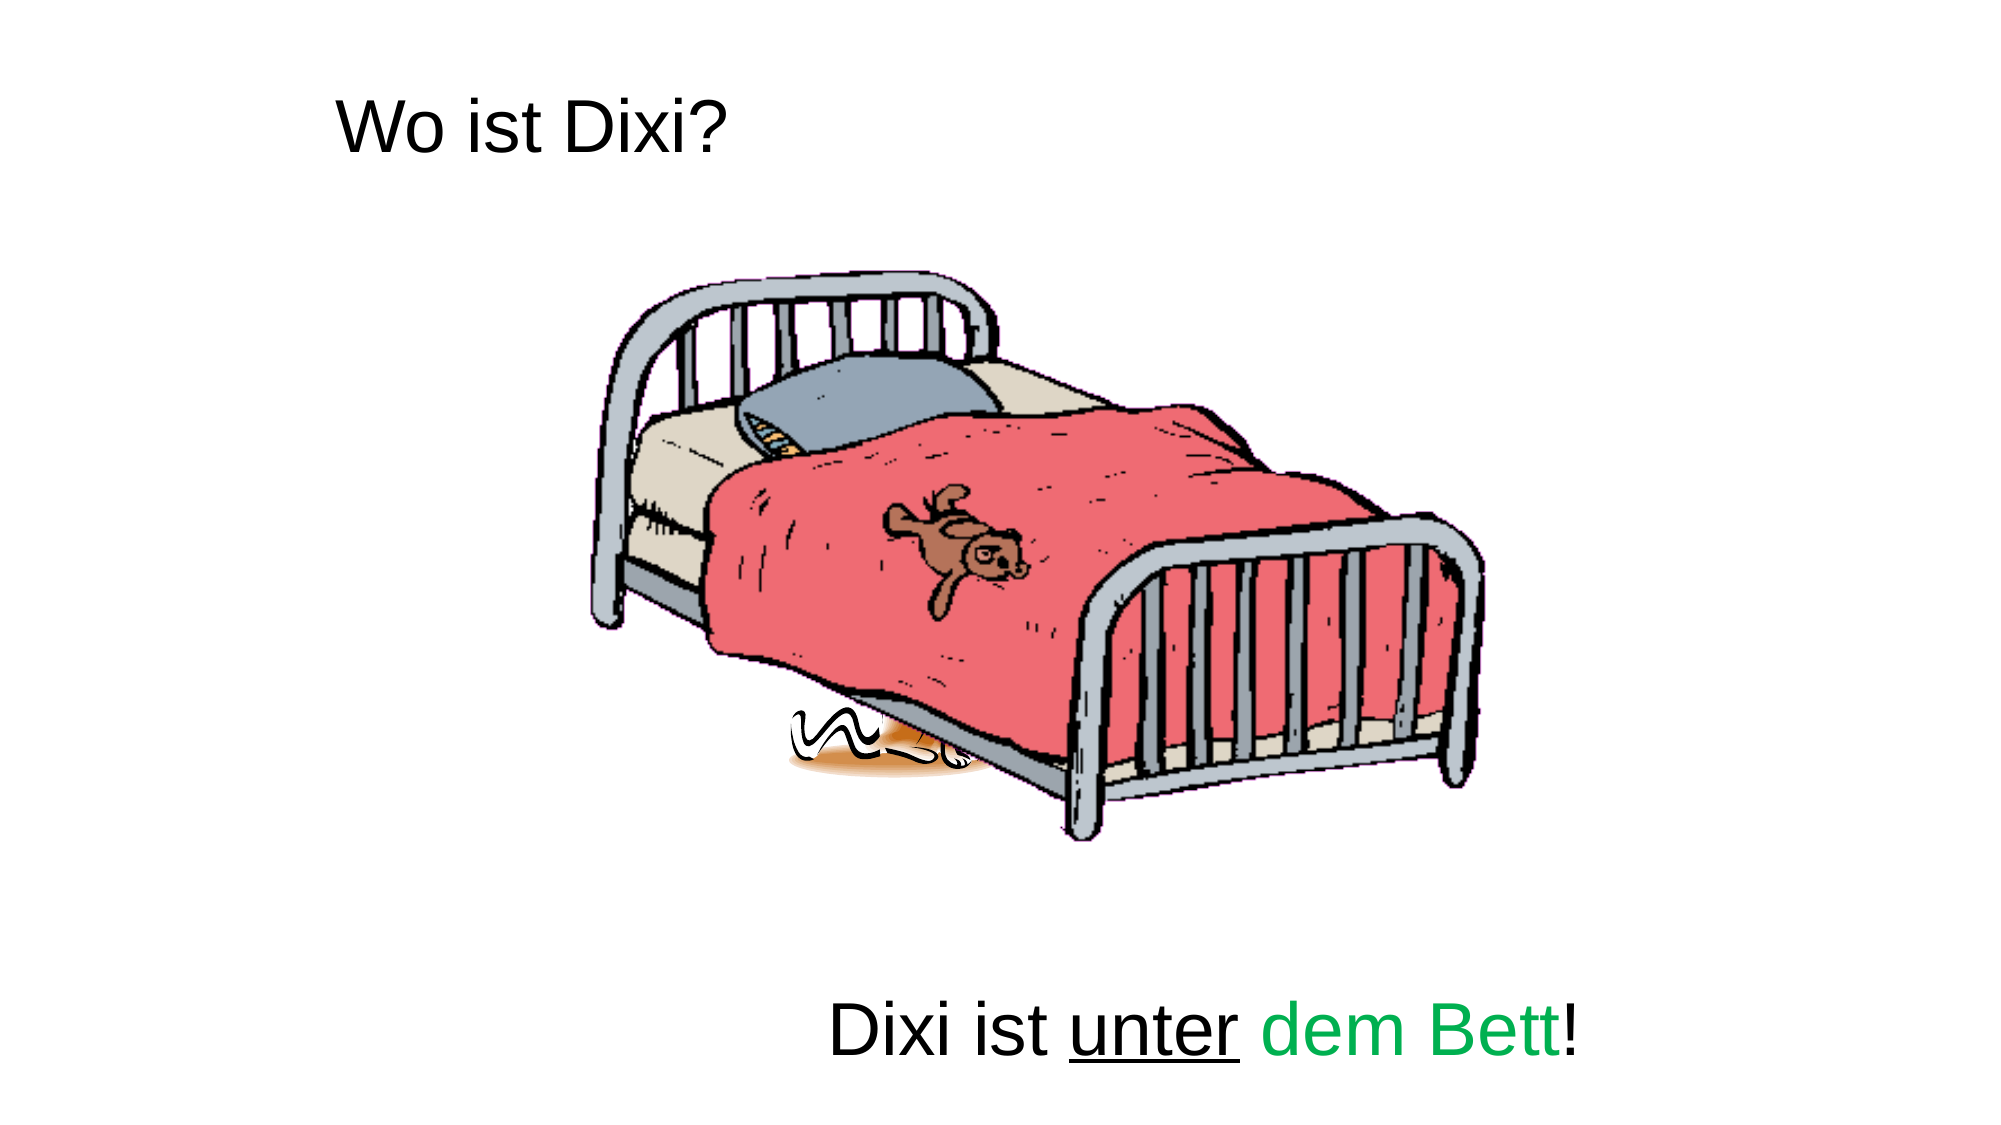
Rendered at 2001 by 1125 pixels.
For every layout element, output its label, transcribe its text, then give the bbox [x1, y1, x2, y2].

text_box Wo ist Dixi? [320, 70, 895, 175]
text_box Dixi ist unter dem Bett! [812, 972, 1715, 1078]
picture [589, 269, 1488, 844]
